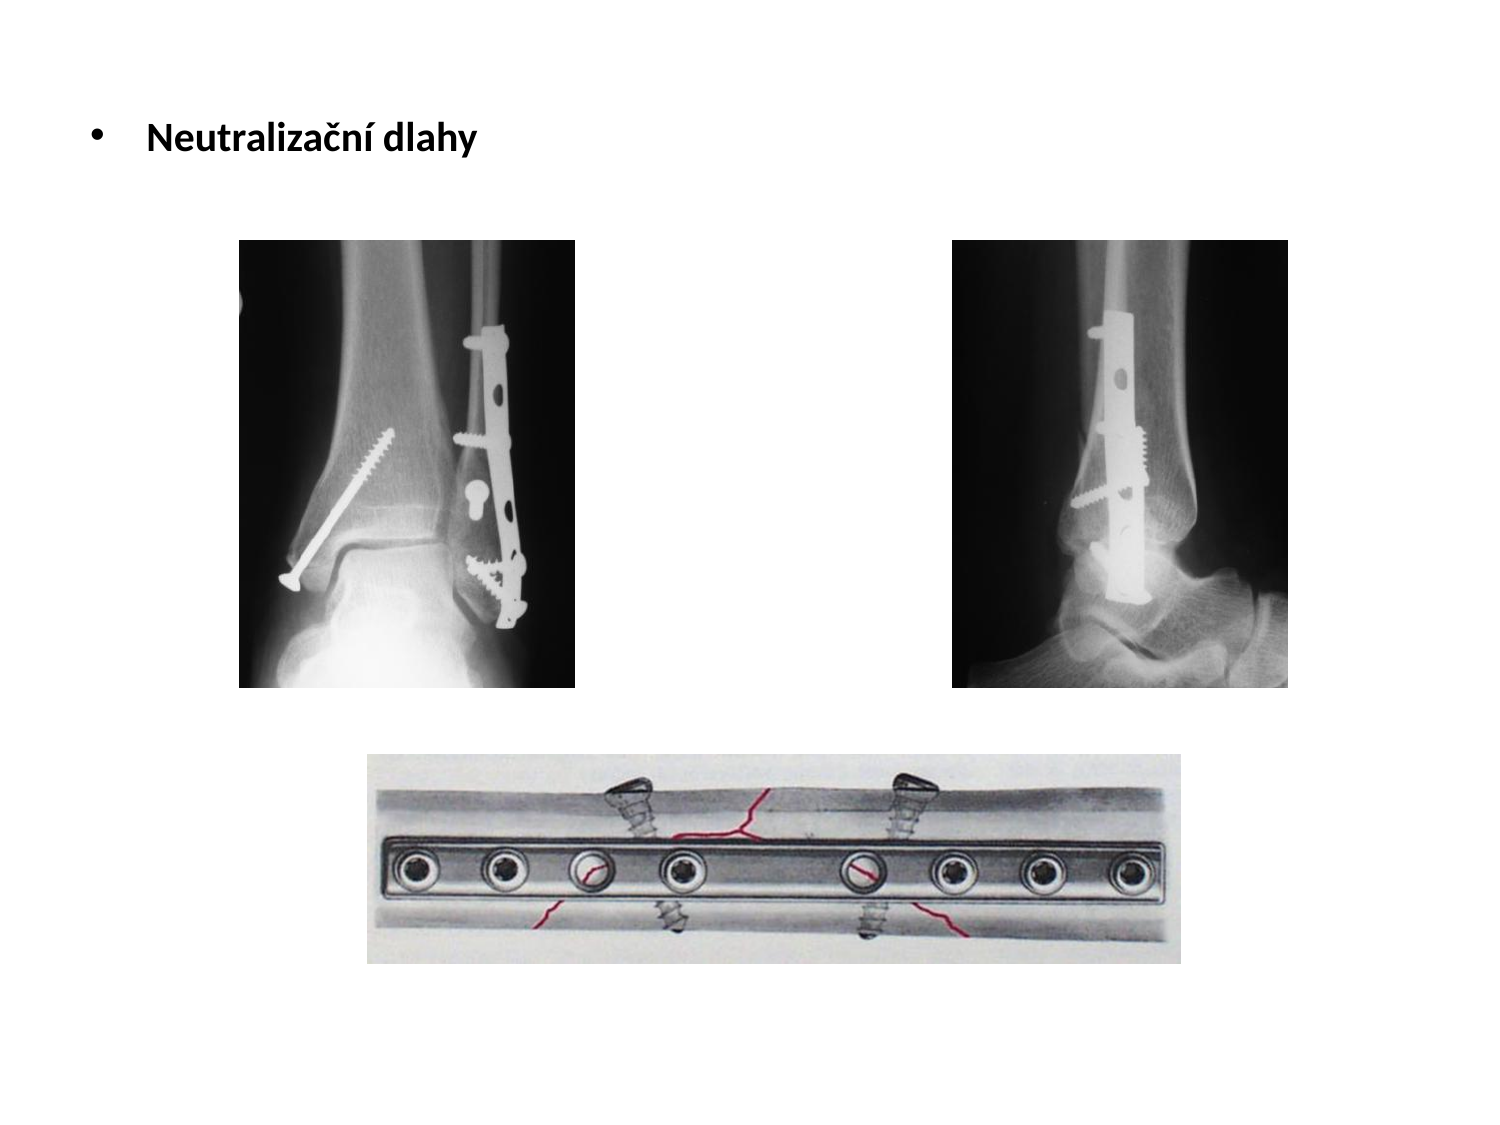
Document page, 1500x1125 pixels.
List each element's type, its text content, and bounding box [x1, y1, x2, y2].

picture [367, 753, 1181, 964]
picture [952, 240, 1288, 688]
list Neutralizační dlahy [75, 101, 1425, 1005]
picture [239, 239, 575, 688]
